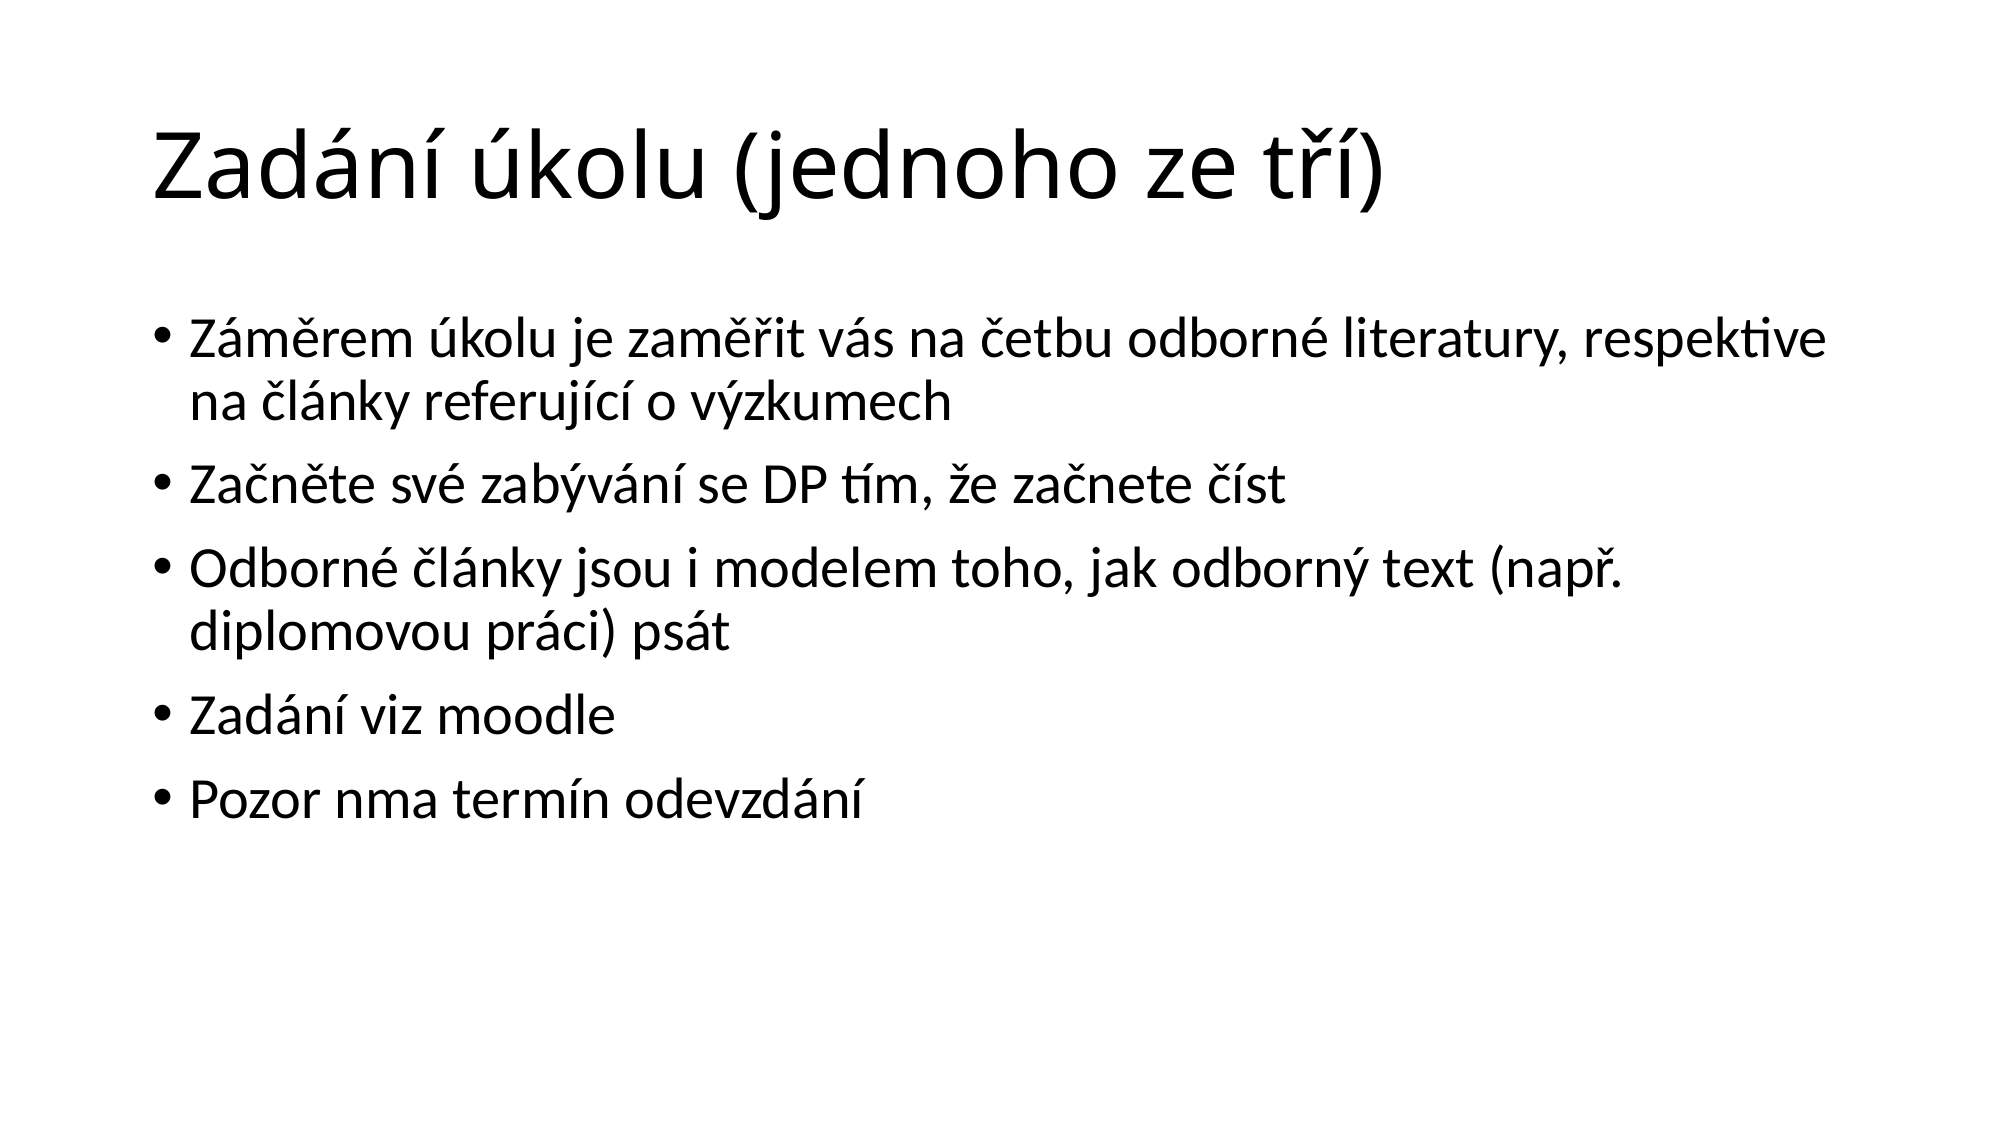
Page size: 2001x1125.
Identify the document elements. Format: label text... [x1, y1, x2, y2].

title Zadání úkolu (jednoho ze tří) [137, 59, 1863, 278]
list Záměrem úkolu je zaměřit vás na četbu odborné literatury, respektive na články referující o výzkumech Začněte své zabývání se DP tím, že začnete číst Odborné články jsou i modelem toho, jak odborný text (např. diplomovou práci) psát Zadání viz moodle Pozor nma termín odevzdání [137, 299, 1863, 1014]
